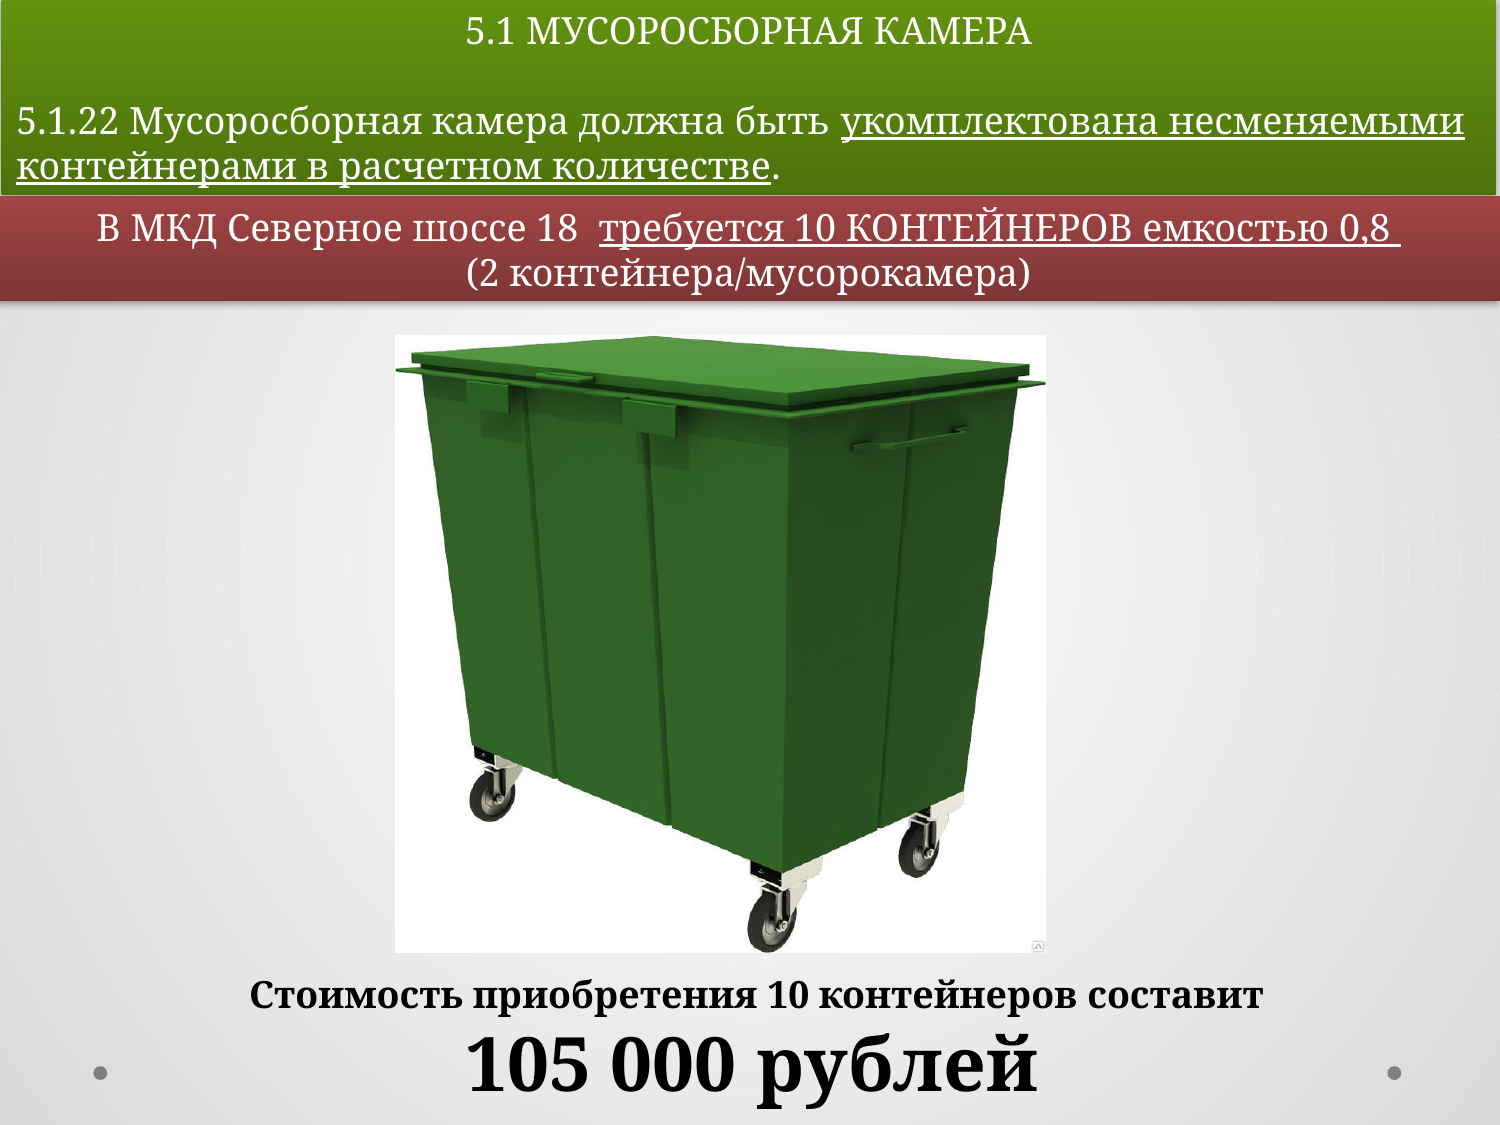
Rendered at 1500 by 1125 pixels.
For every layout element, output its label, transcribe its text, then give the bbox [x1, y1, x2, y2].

text_box 5.1 МУСОРОСБОРНАЯ КАМЕРА 5.1.22 Мусоросборная камера должна быть укомплектована несменяемыми контейнерами в расчетном количестве. [1, 0, 1496, 194]
text_box В МКД Северное шоссе 18 требуется 10 КОНТЕЙНЕРОВ емкостью 0,8 (2 контейнера/мусорокамера) [0, 196, 1500, 301]
picture [395, 335, 1046, 953]
text_box Стоимость приобретения 10 контейнеров составит 105 000 рублей [21, 964, 1500, 1114]
